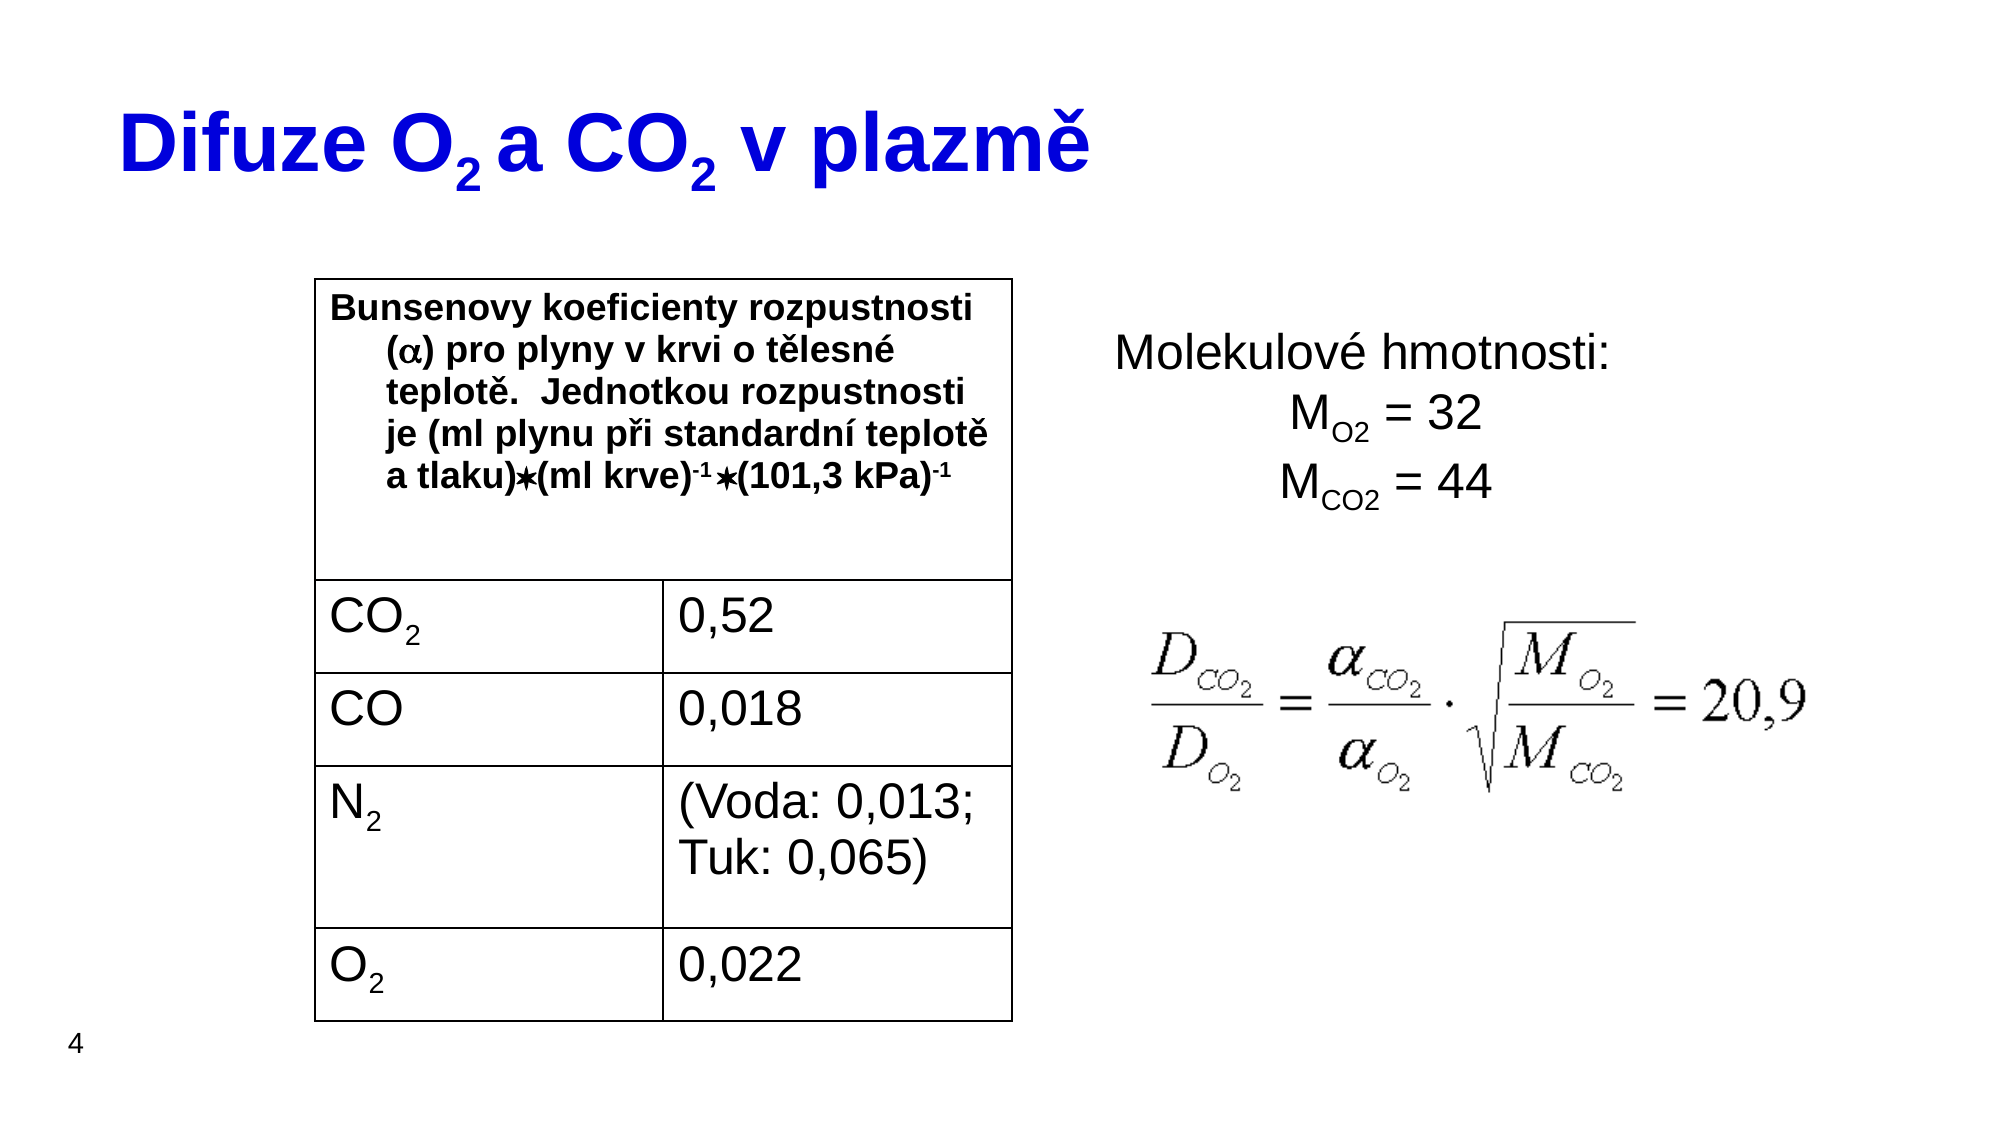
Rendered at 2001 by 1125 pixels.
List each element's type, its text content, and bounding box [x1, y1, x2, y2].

text_box Molekulové hmotnosti: MO2 = 32 MCO2 = 44 [1100, 312, 1673, 524]
table_cell N2 [316, 767, 662, 927]
table_cell 0,52 [664, 581, 1011, 672]
table_cell 0,018 [664, 674, 1011, 765]
table_cell CO [316, 674, 662, 765]
table_cell CO2 [316, 581, 662, 672]
table_cell (Voda: 0,013; Tuk: 0,065) [664, 767, 1011, 927]
slide_number 4 [67, 1021, 110, 1063]
table_header Bunsenovy koeficienty rozpustnosti () pro plyny v krvi o tělesné teplotě. Jednotkou rozpustnosti je (ml plynu při standardní teplotě a tlaku)(ml krve)-1 (101,3 kPa)-1 [316, 280, 1011, 579]
title Difuze O2 a CO2 v plazmě [118, 118, 1883, 193]
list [1147, 617, 1811, 800]
table_cell 0,022 [664, 929, 1011, 1020]
table_cell O2 [316, 929, 662, 1020]
